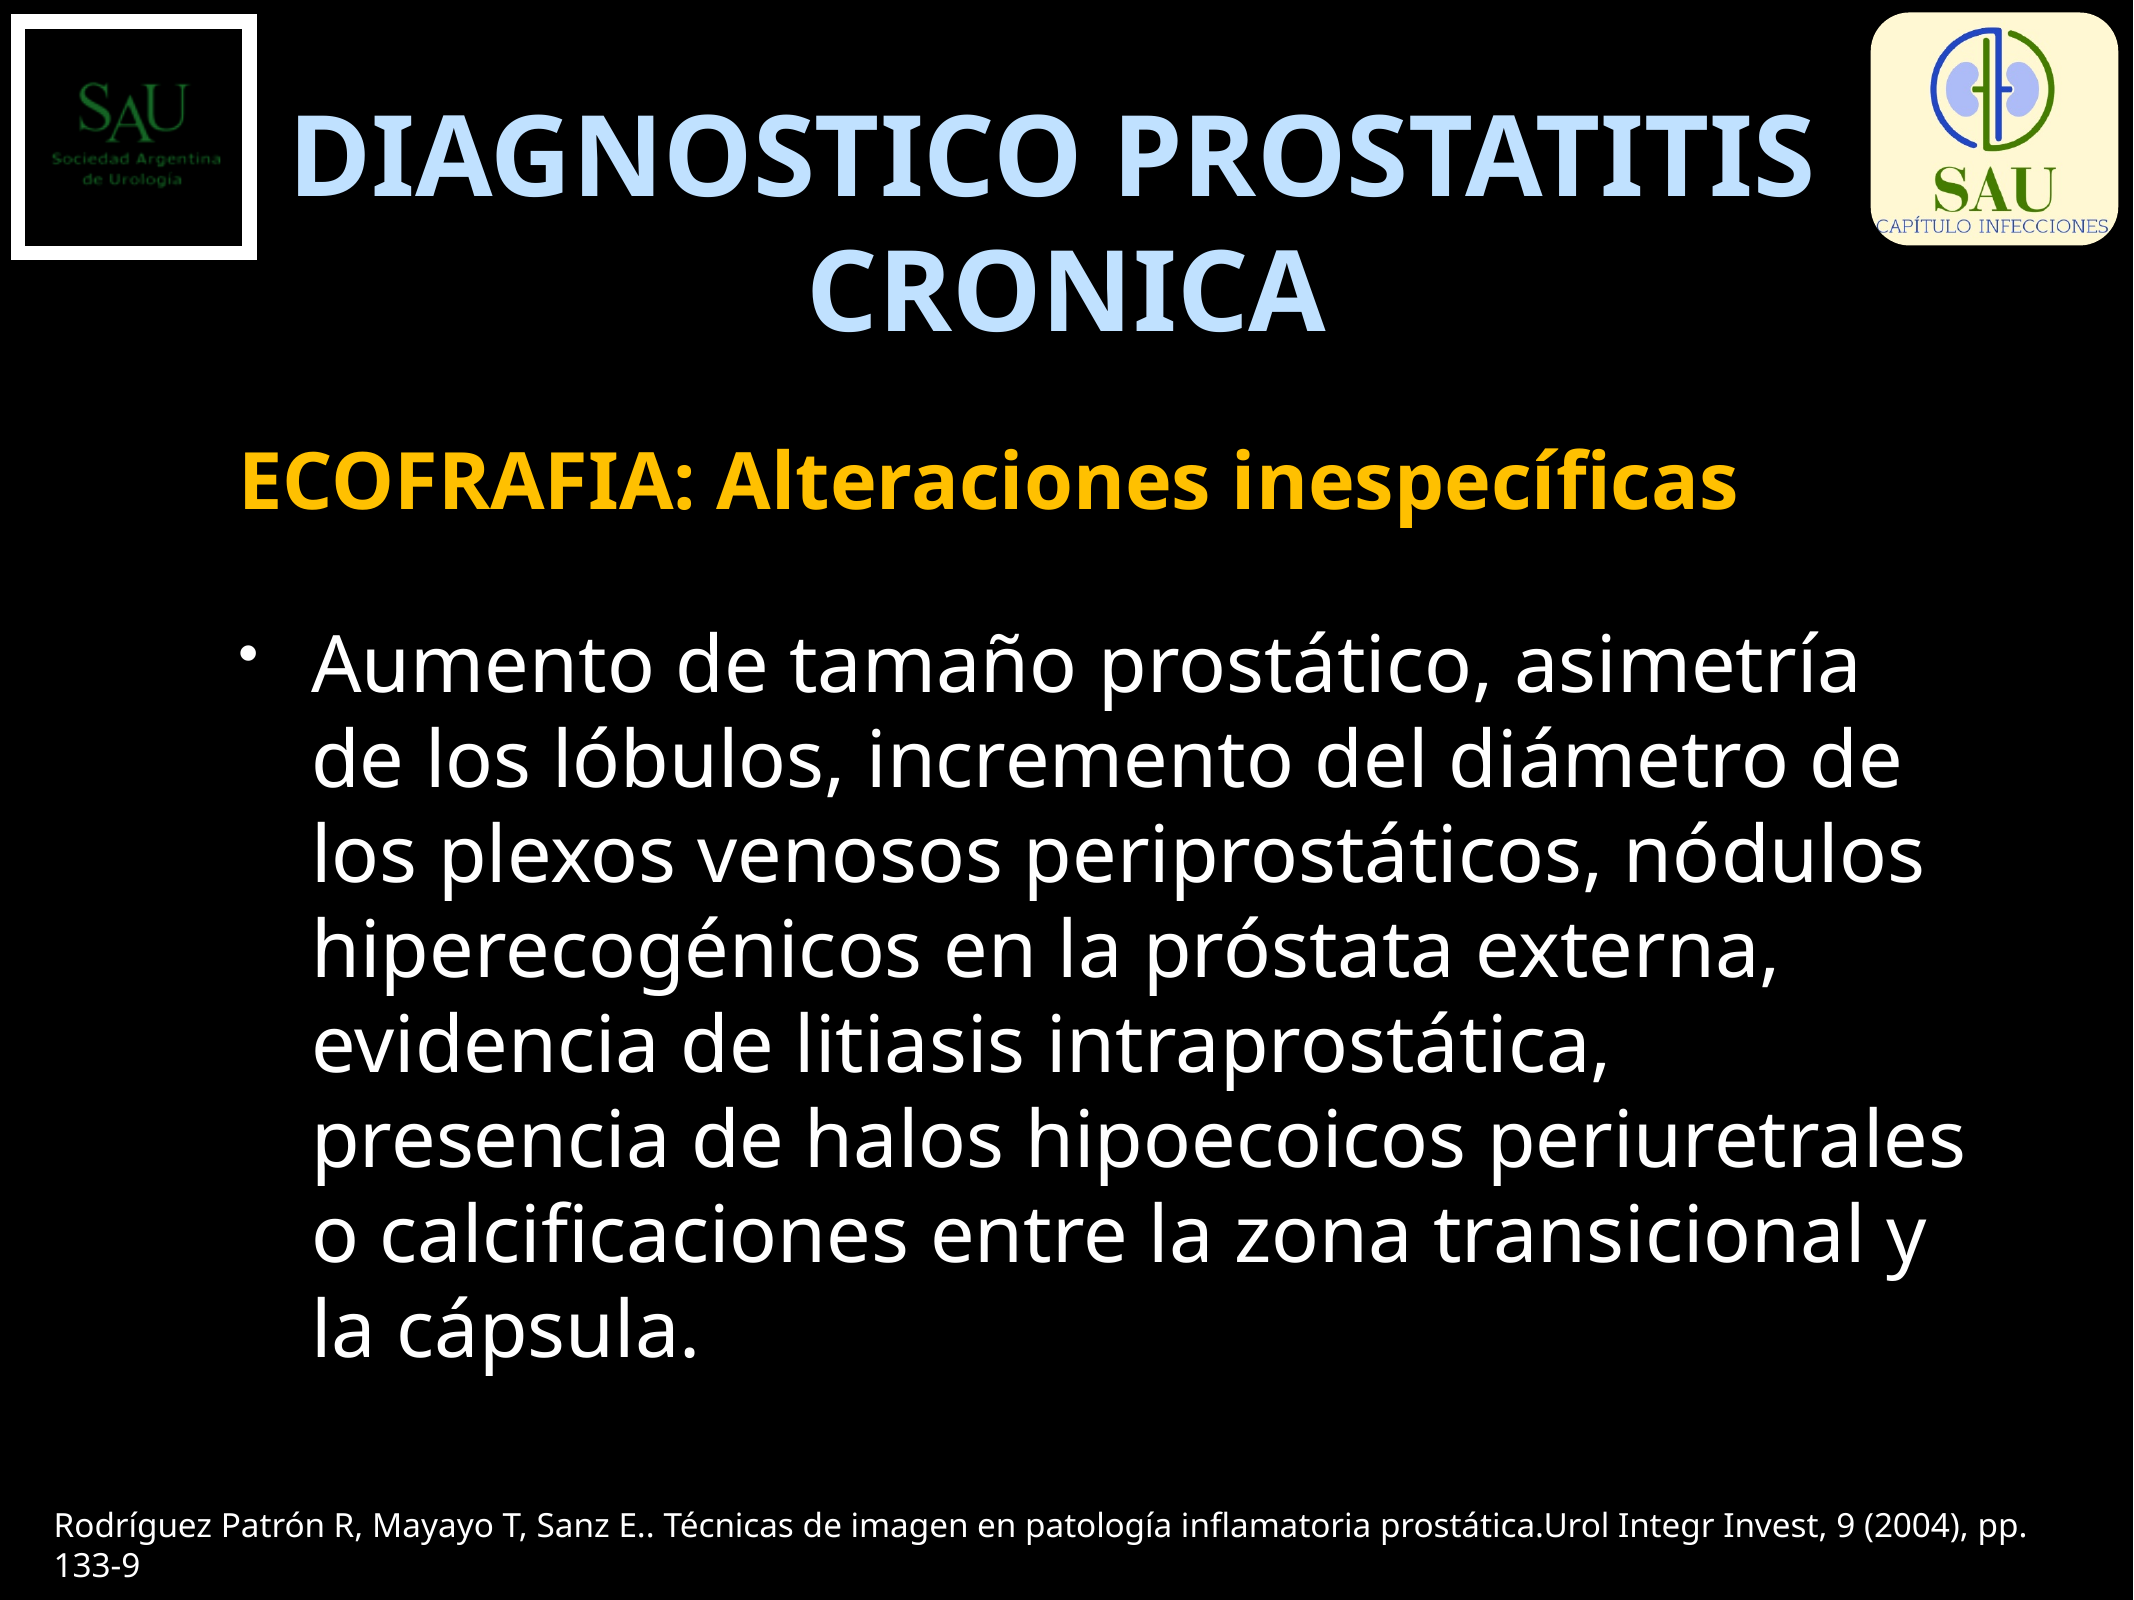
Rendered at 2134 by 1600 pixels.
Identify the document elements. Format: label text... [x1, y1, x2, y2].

text_box Rodríguez Patrón R, Mayayo T, Sanz E.. Técnicas de imagen en patología inflamatoria prostática.Urol Integr Invest, 9 (2004), pp. 133-9 [38, 1496, 2083, 1592]
title DIAGNOSTICO PROSTATITIS CRONICA [155, 41, 1978, 397]
picture [1872, 12, 2119, 246]
picture [25, 29, 242, 246]
list ECOFRAFIA: Alteraciones inespecíficas Aumento de tamaño prostático, asimetría de los lóbulos, incremento del diámetro de los plexos venosos periprostáticos, nódulos hiperecogénicos en la próstata externa, evidencia de litiasis intraprostática, presencia de halos hipoecoicos periuretrales o calcificaciones entre la zona transicional y la cápsula. [156, 386, 1979, 1419]
